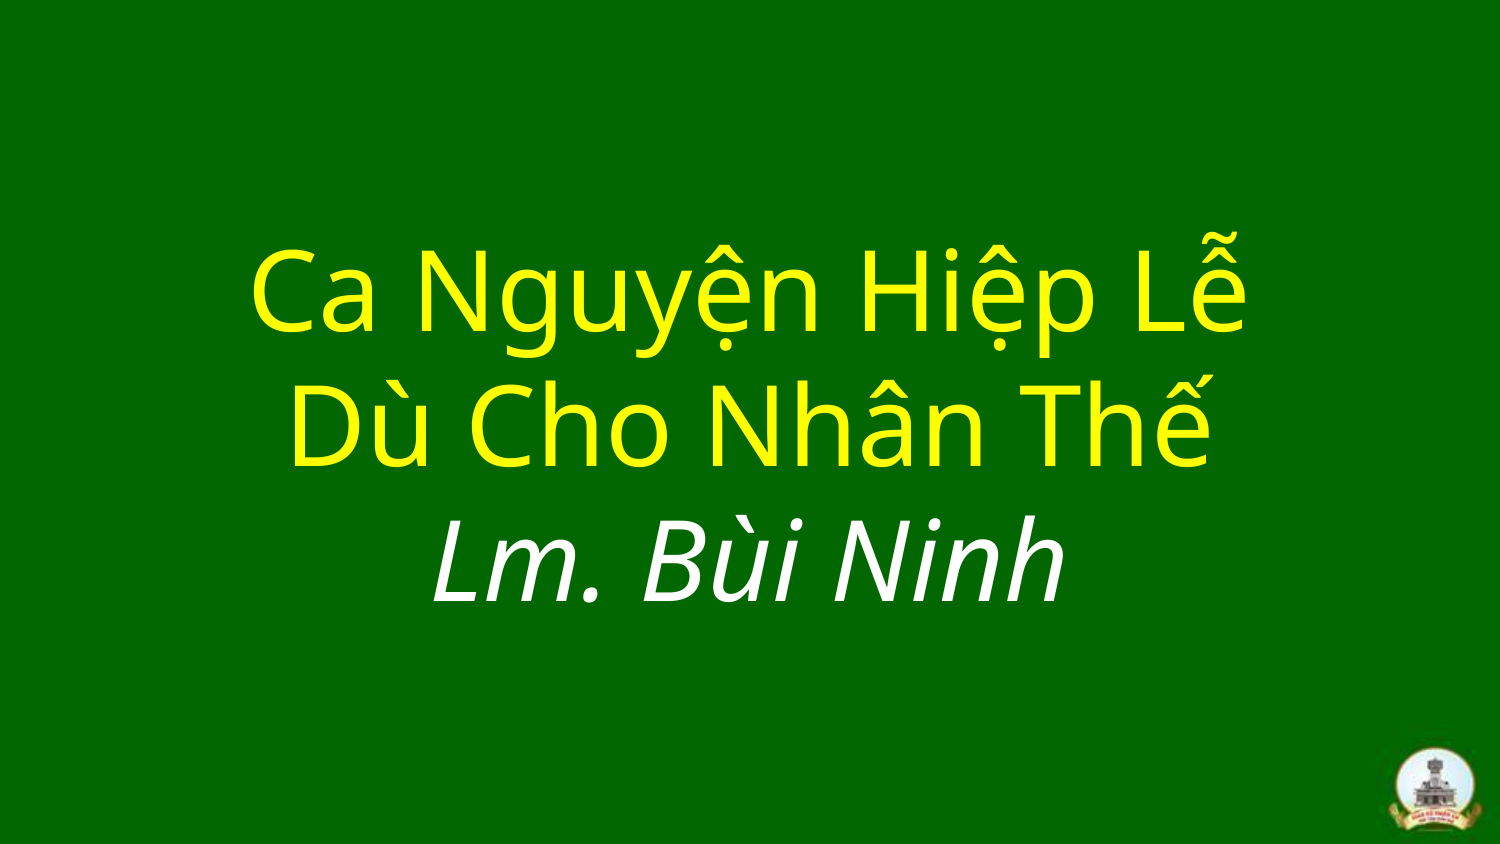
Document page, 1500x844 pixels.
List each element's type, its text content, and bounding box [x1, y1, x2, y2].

title Ca Nguyện Hiệp Lễ Dù Cho Nhân Thế Lm. Bùi Ninh [0, 0, 1500, 844]
